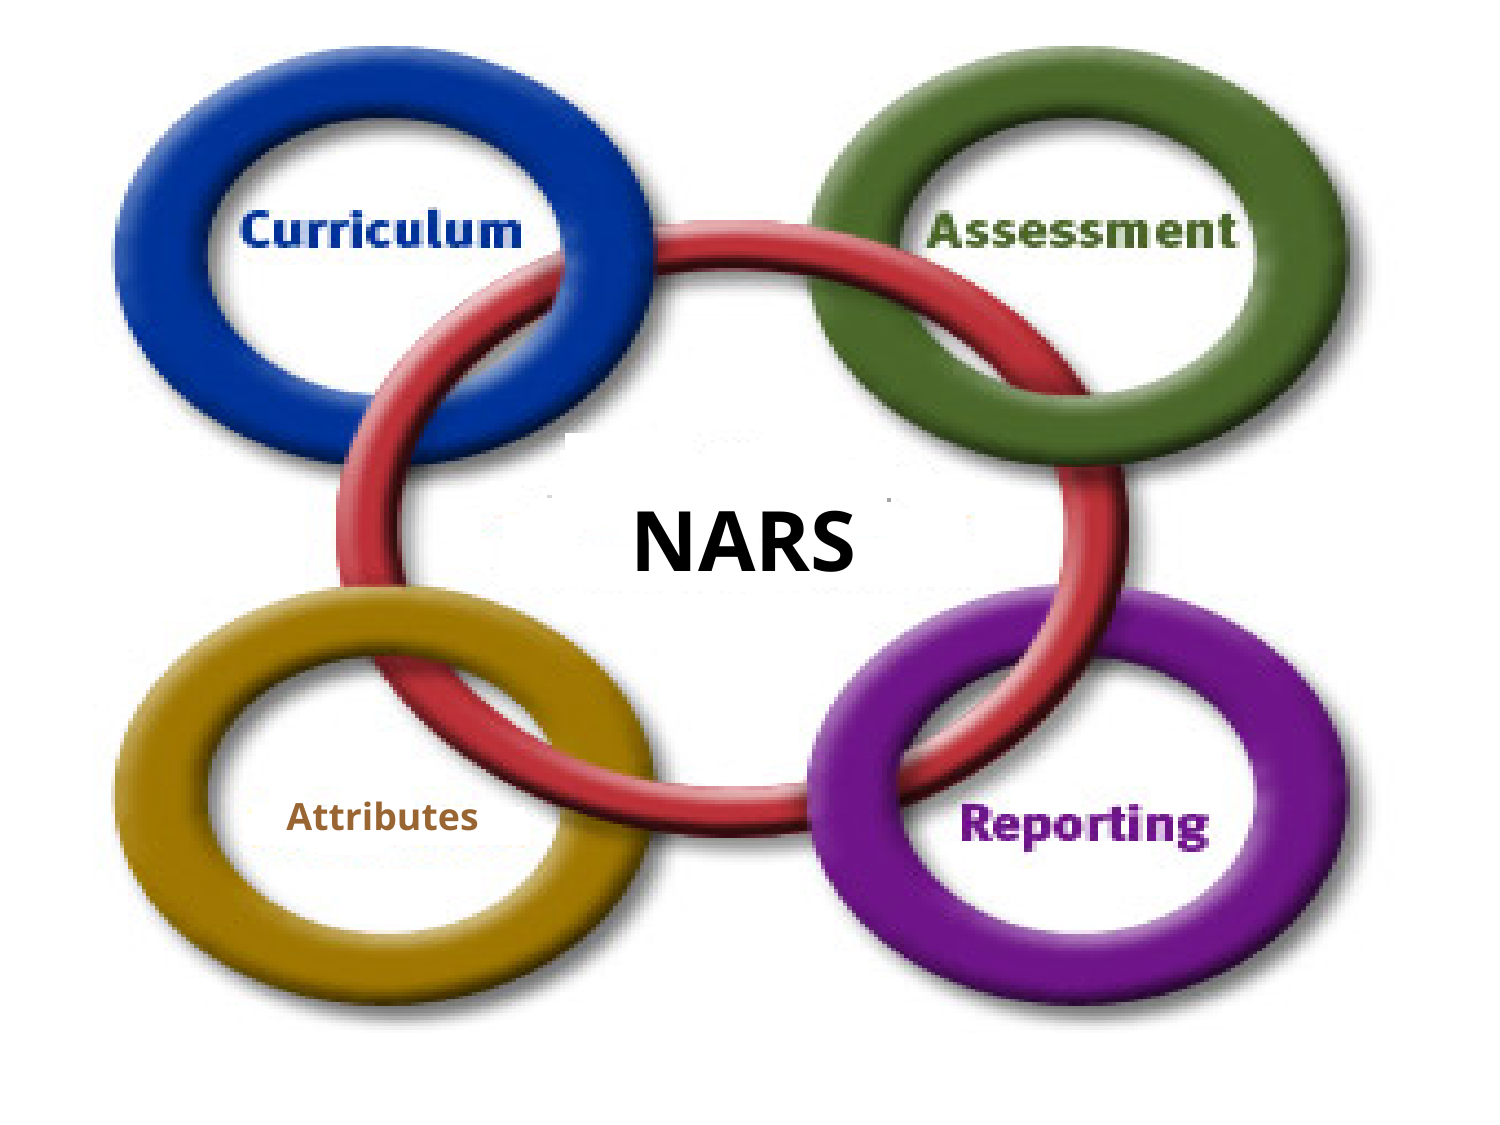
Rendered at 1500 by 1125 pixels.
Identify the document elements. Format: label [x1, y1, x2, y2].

picture [23, 46, 1466, 1051]
